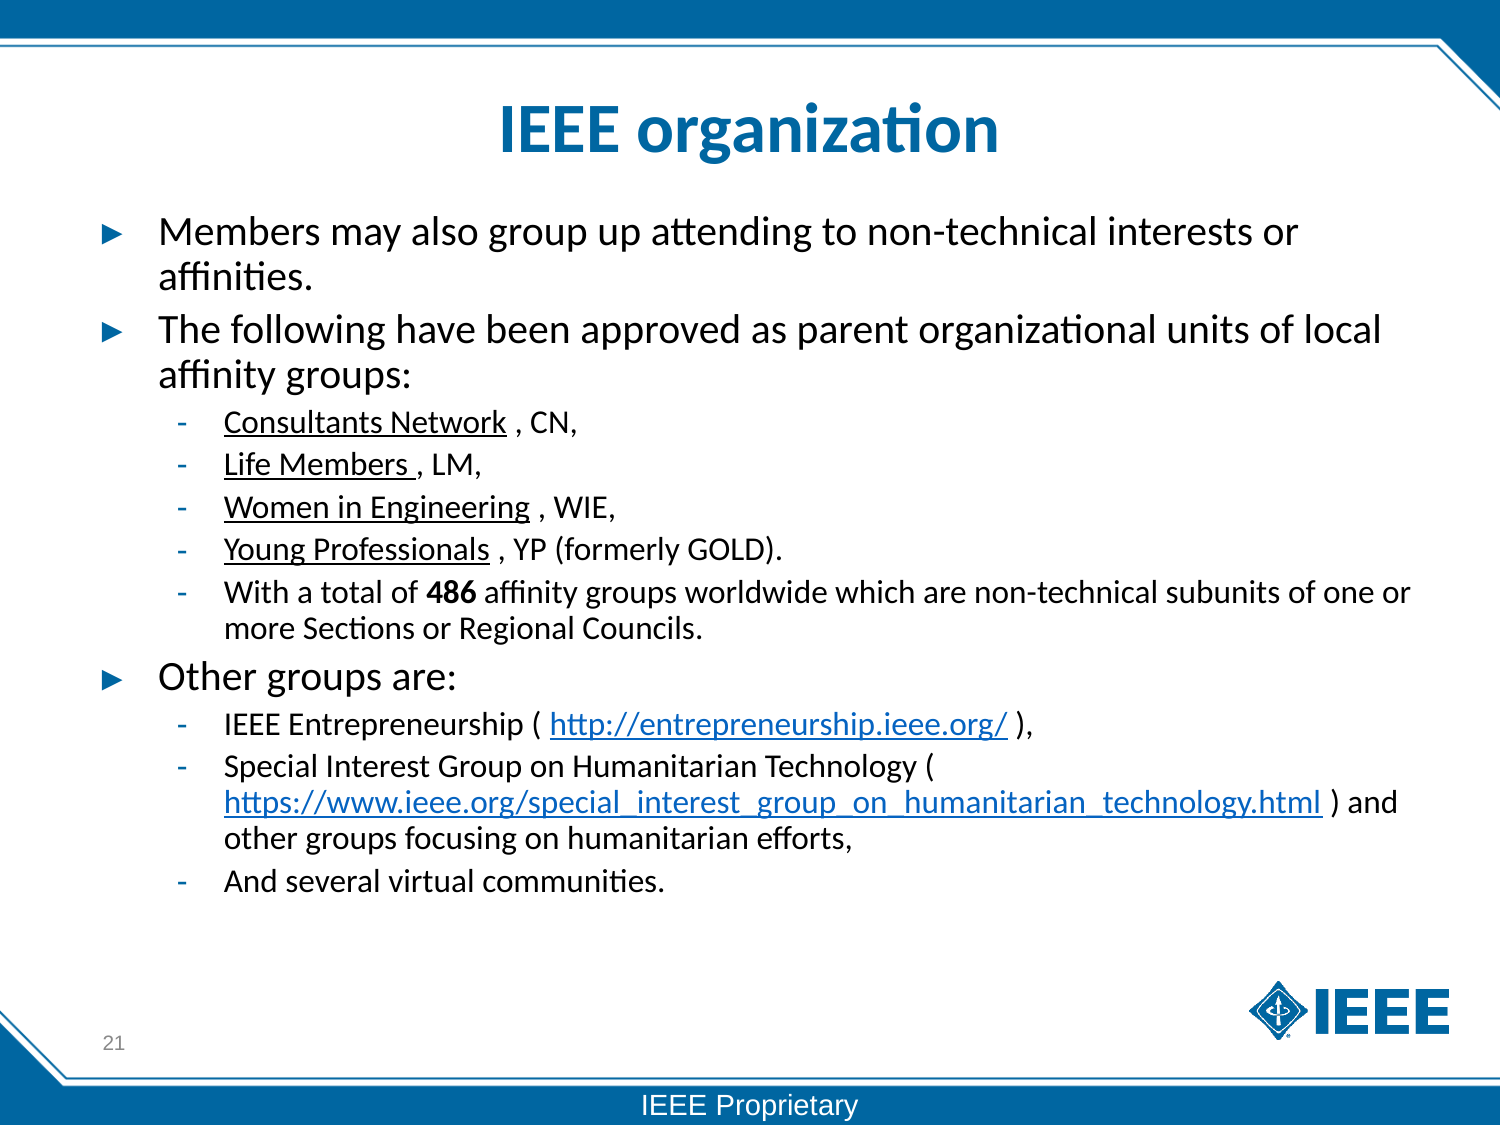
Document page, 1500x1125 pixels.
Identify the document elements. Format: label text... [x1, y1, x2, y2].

picture [0, 981, 1500, 1125]
picture [0, 0, 1500, 115]
slide_number 21 [87, 1012, 200, 1073]
title IEEE organization [112, 84, 1388, 201]
list Members may also group up attending to non-technical interests or affinities. The following have been approved as parent organizational units of local affinity groups: Consultants Network , CN, Life Members , LM, Women in Engineering , WIE, Young Professionals , YP (formerly GOLD). With a total of 486 affinity groups worldwide which are non-technical subunits of one or more Sections or Regional Councils. Other groups are: IEEE Entrepreneurship ( http://entrepreneurship.ieee.org/ ), Special Interest Group on Humanitarian Technology (https://www.ieee.org/special_interest_group_on_humanitarian_technology.html ) and other groups focusing on humanitarian efforts, And several virtual communities. [86, 201, 1469, 965]
